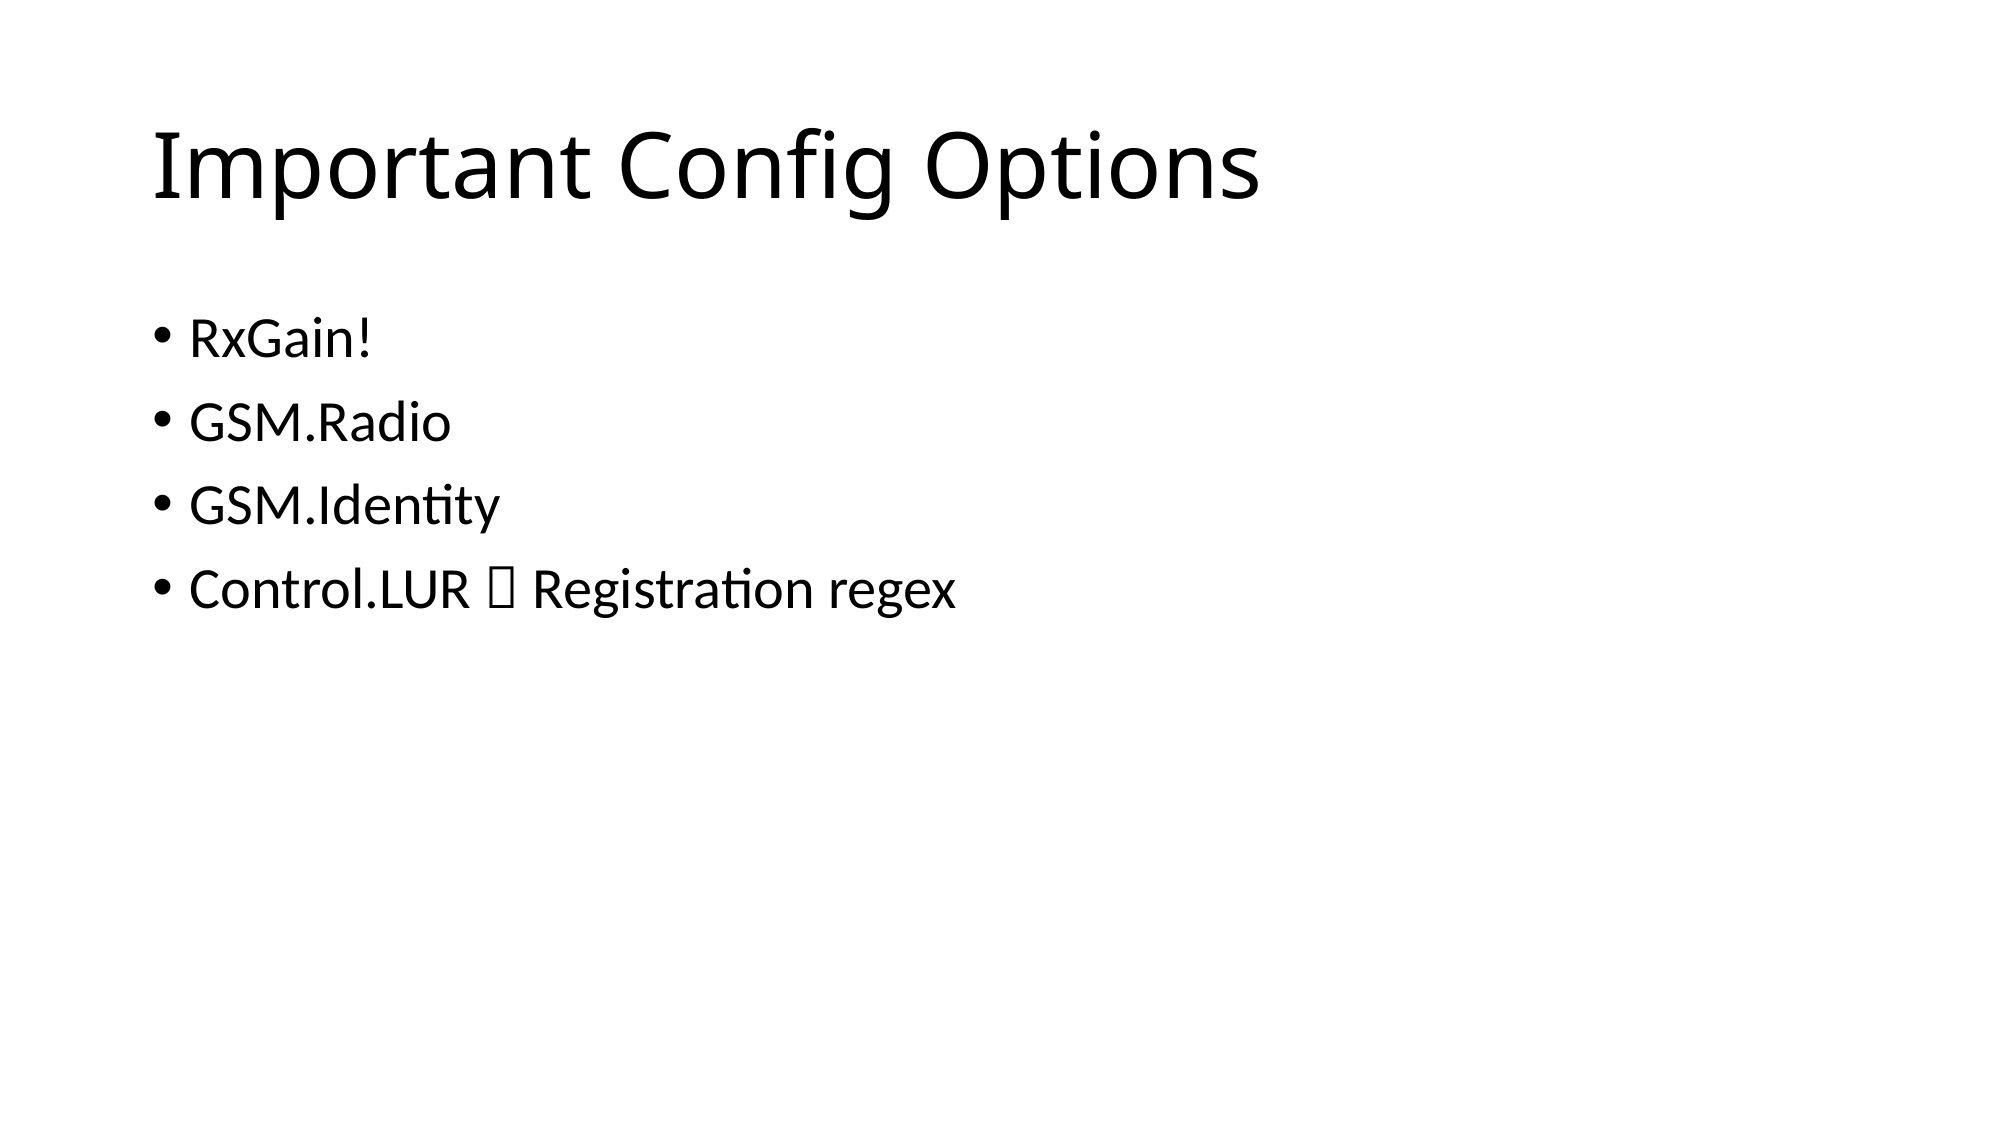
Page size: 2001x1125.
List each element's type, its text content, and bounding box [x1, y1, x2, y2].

title Important Config Options [137, 59, 1863, 278]
list RxGain! GSM.Radio GSM.Identity Control.LUR  Registration regex [137, 299, 1863, 1014]
